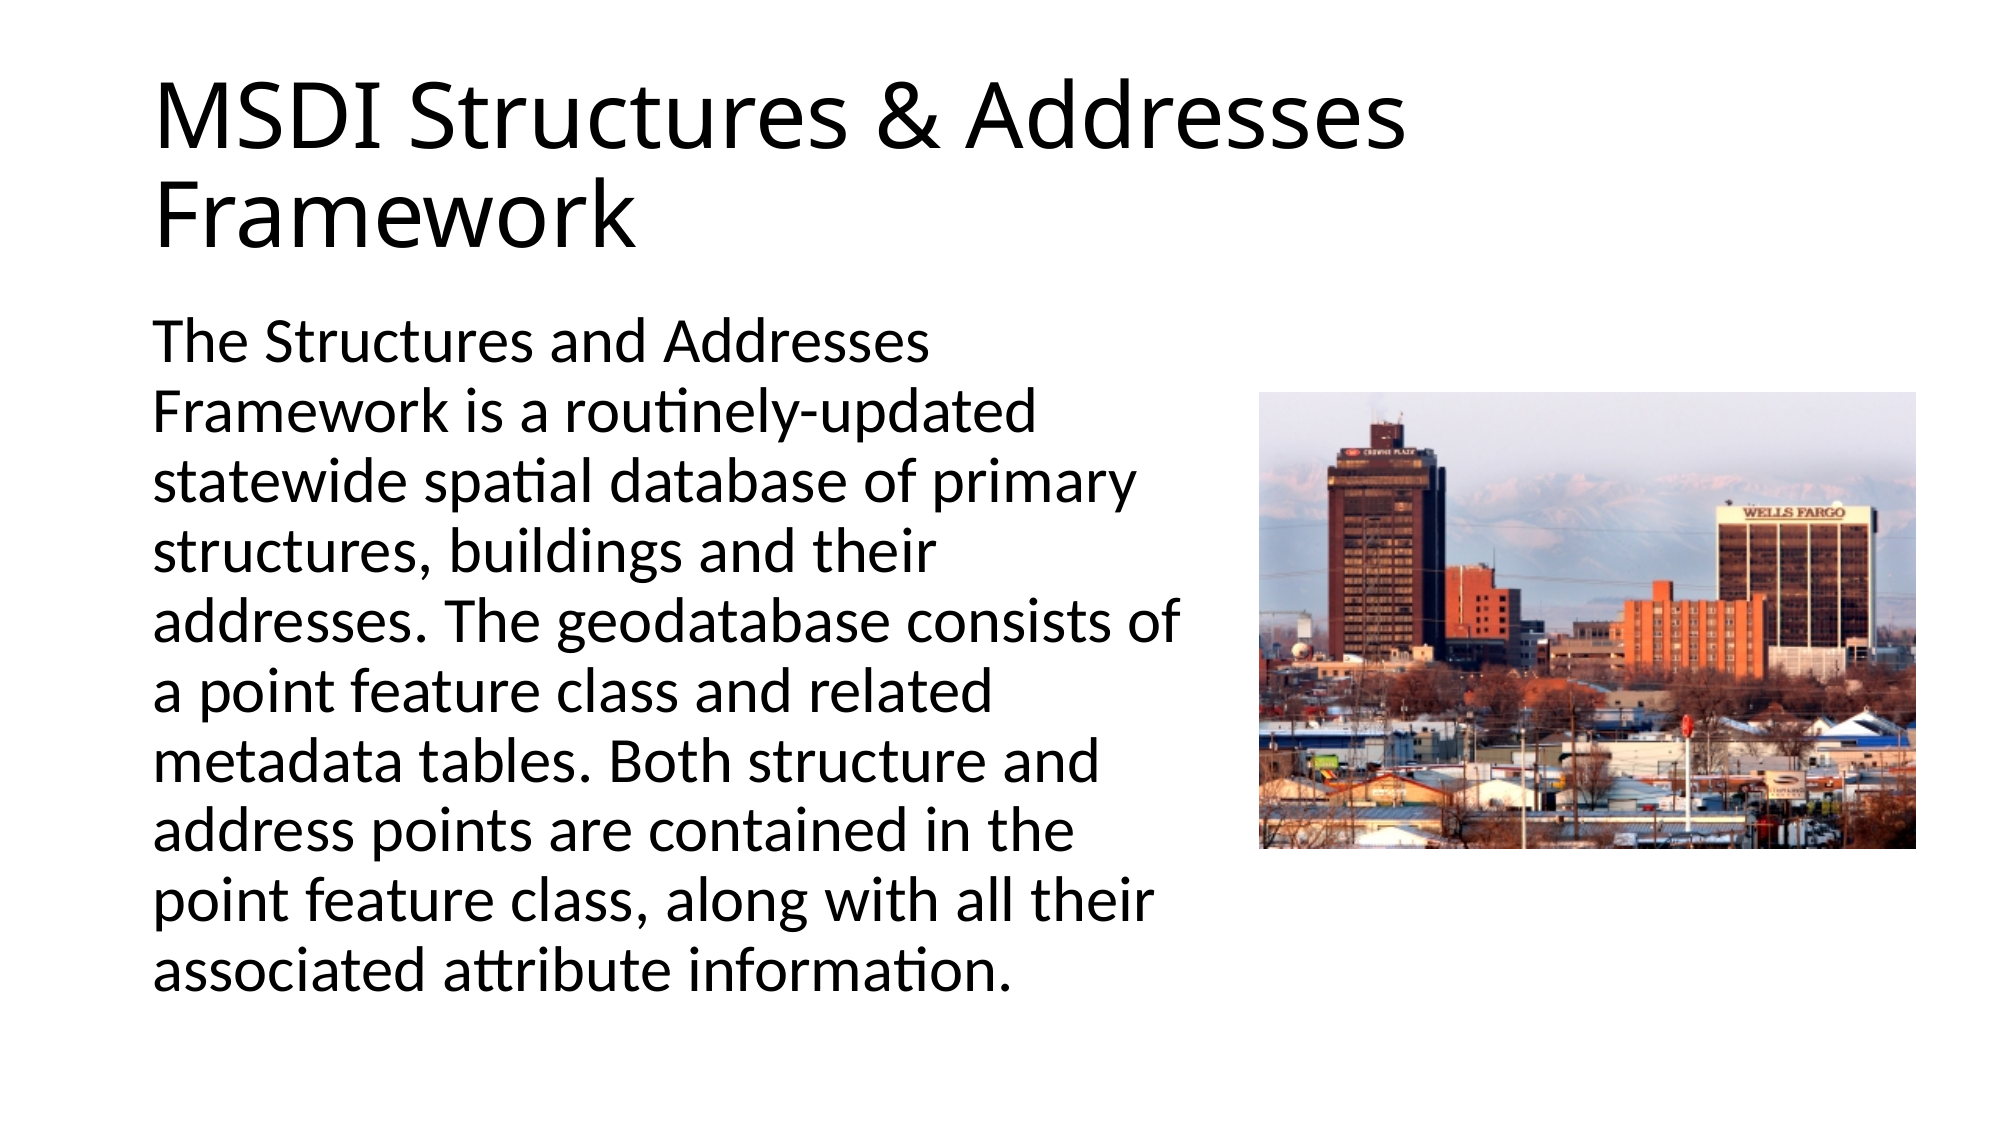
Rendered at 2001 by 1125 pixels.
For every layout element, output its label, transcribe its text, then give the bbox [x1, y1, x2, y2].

title MSDI Structures & Addresses Framework [137, 59, 1863, 278]
list The Structures and Addresses Framework is a routinely-updated statewide spatial database of primary structures, buildings and their addresses. The geodatabase consists of a point feature class and related metadata tables. Both structure and address points are contained in the point feature class, along with all their associated attribute information. [137, 299, 1207, 1014]
picture [1259, 392, 1916, 849]
